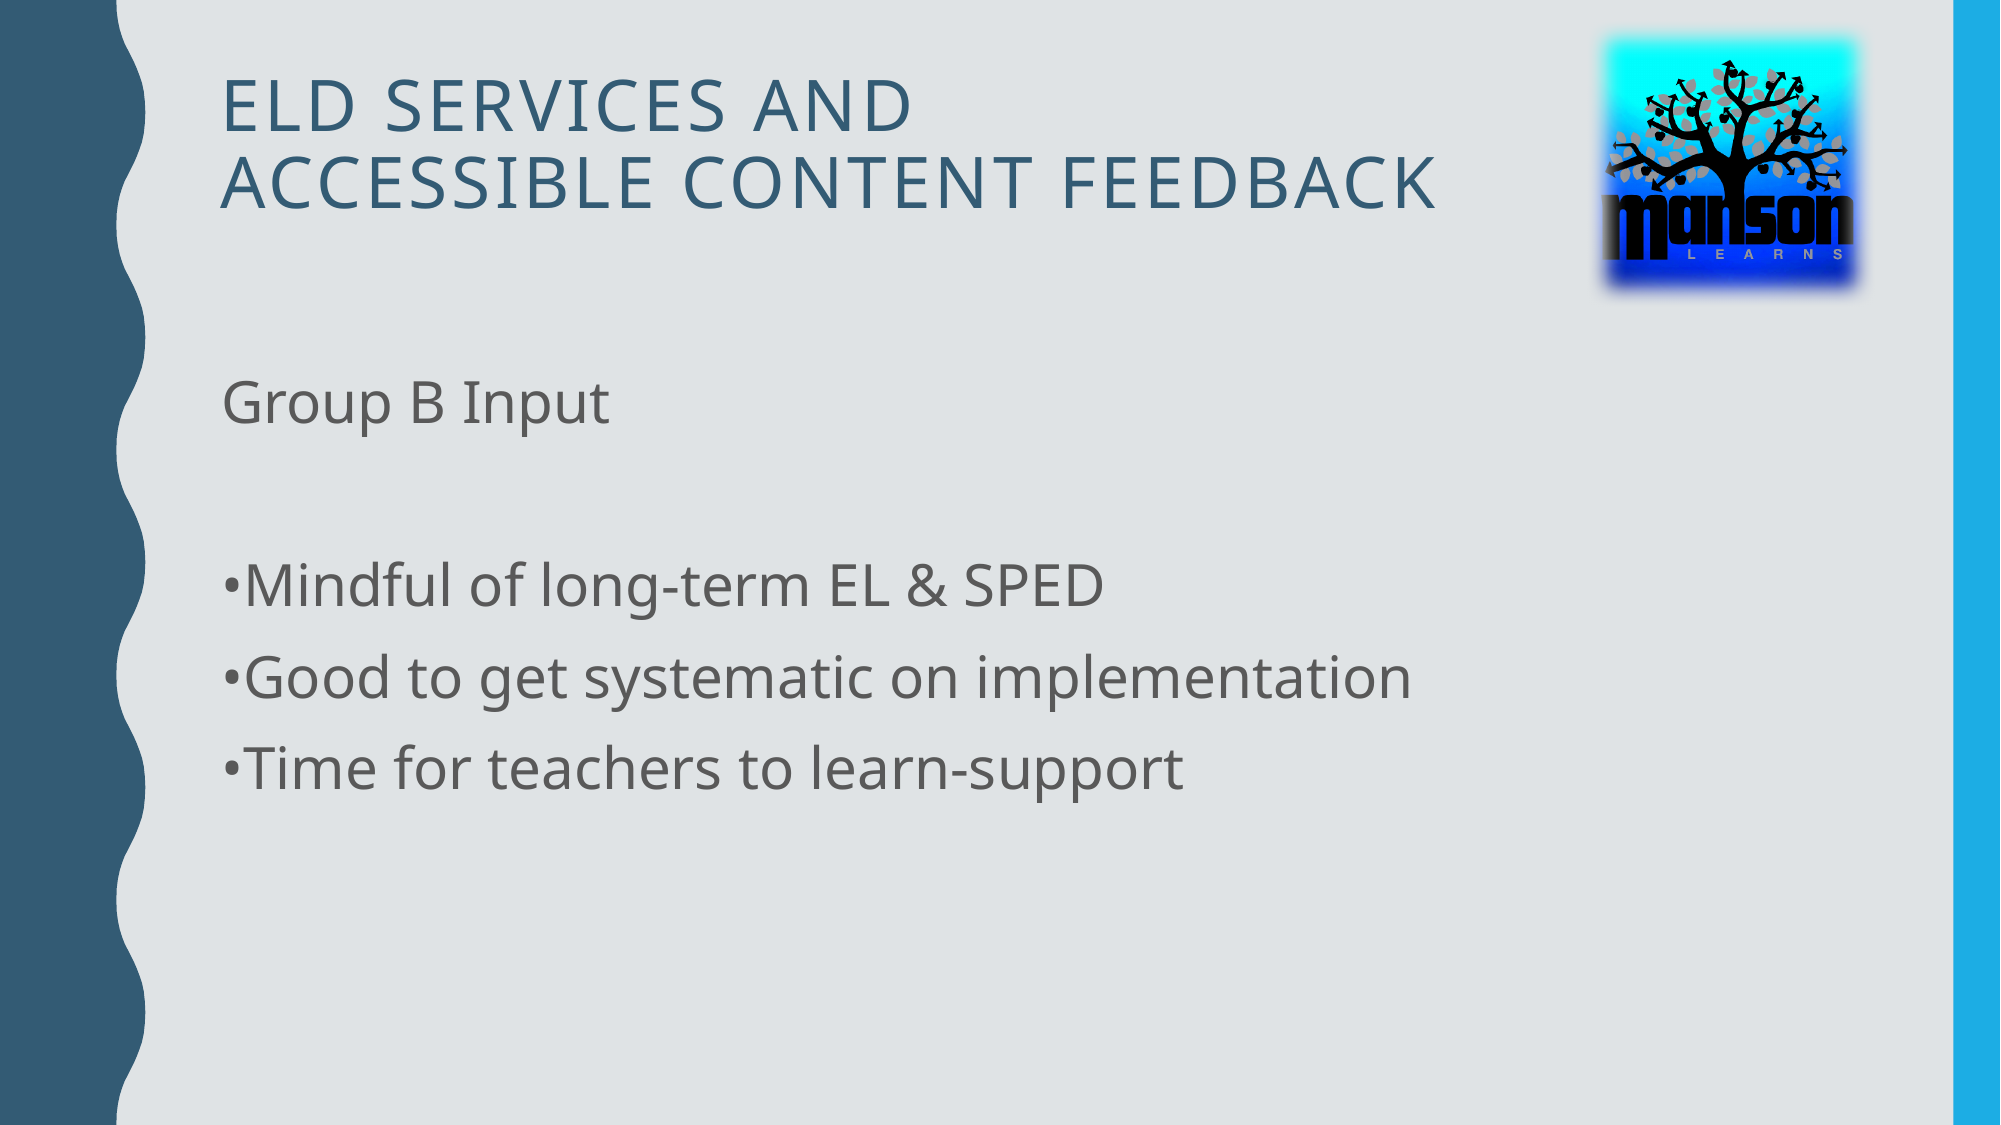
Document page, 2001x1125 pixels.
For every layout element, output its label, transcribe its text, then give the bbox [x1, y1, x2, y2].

list Group B Input •Mindful of long-term EL & SPED •Good to get systematic on implementation •Time for teachers to learn-support [206, 350, 1876, 1061]
title Eld services and Accessible content feedback [205, 62, 1586, 236]
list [1586, 19, 1875, 308]
